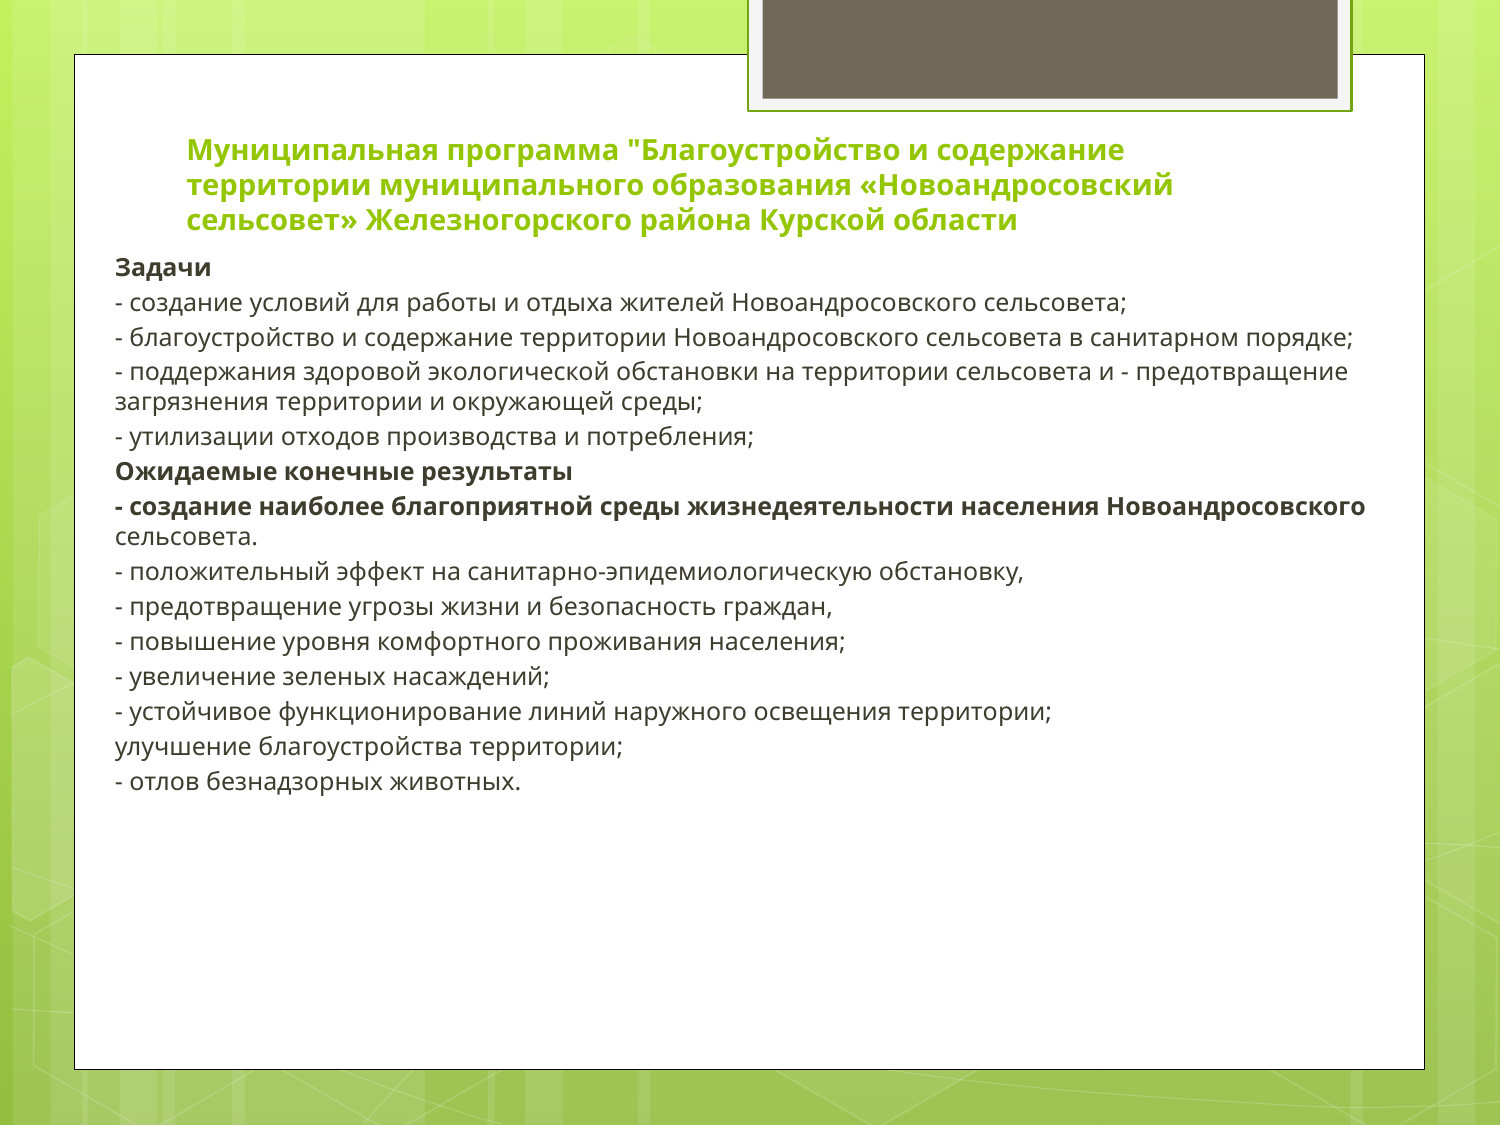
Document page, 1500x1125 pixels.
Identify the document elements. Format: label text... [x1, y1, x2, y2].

list Задачи - создание условий для работы и отдыха жителей Новоандросовского сельсовета; - благоустройство и содержание территории Новоандросовского сельсовета в санитарном порядке; - поддержания здоровой экологической обстановки на территории сельсовета и - предотвращение загрязнения территории и окружающей среды; - утилизации отходов производства и потребления; Ожидаемые конечные результаты - создание наиболее благоприятной среды жизнедеятельности населения Новоандросовского сельсовета. - положительный эффект на санитарно-эпидемиологическую обстановку, - предотвращение угрозы жизни и безопасность граждан, - повышение уровня комфортного проживания населения; - увеличение зеленых насаждений; - устойчивое функционирование линий наружного освещения территории; улучшение благоустройства территории; - отлов безнадзорных животных. [88, 243, 1390, 1024]
title Муниципальная программа "Благоустройство и содержание территории муниципального образования «Новоандросовский сельсовет» Железногорского района Курской области [171, 168, 1324, 243]
